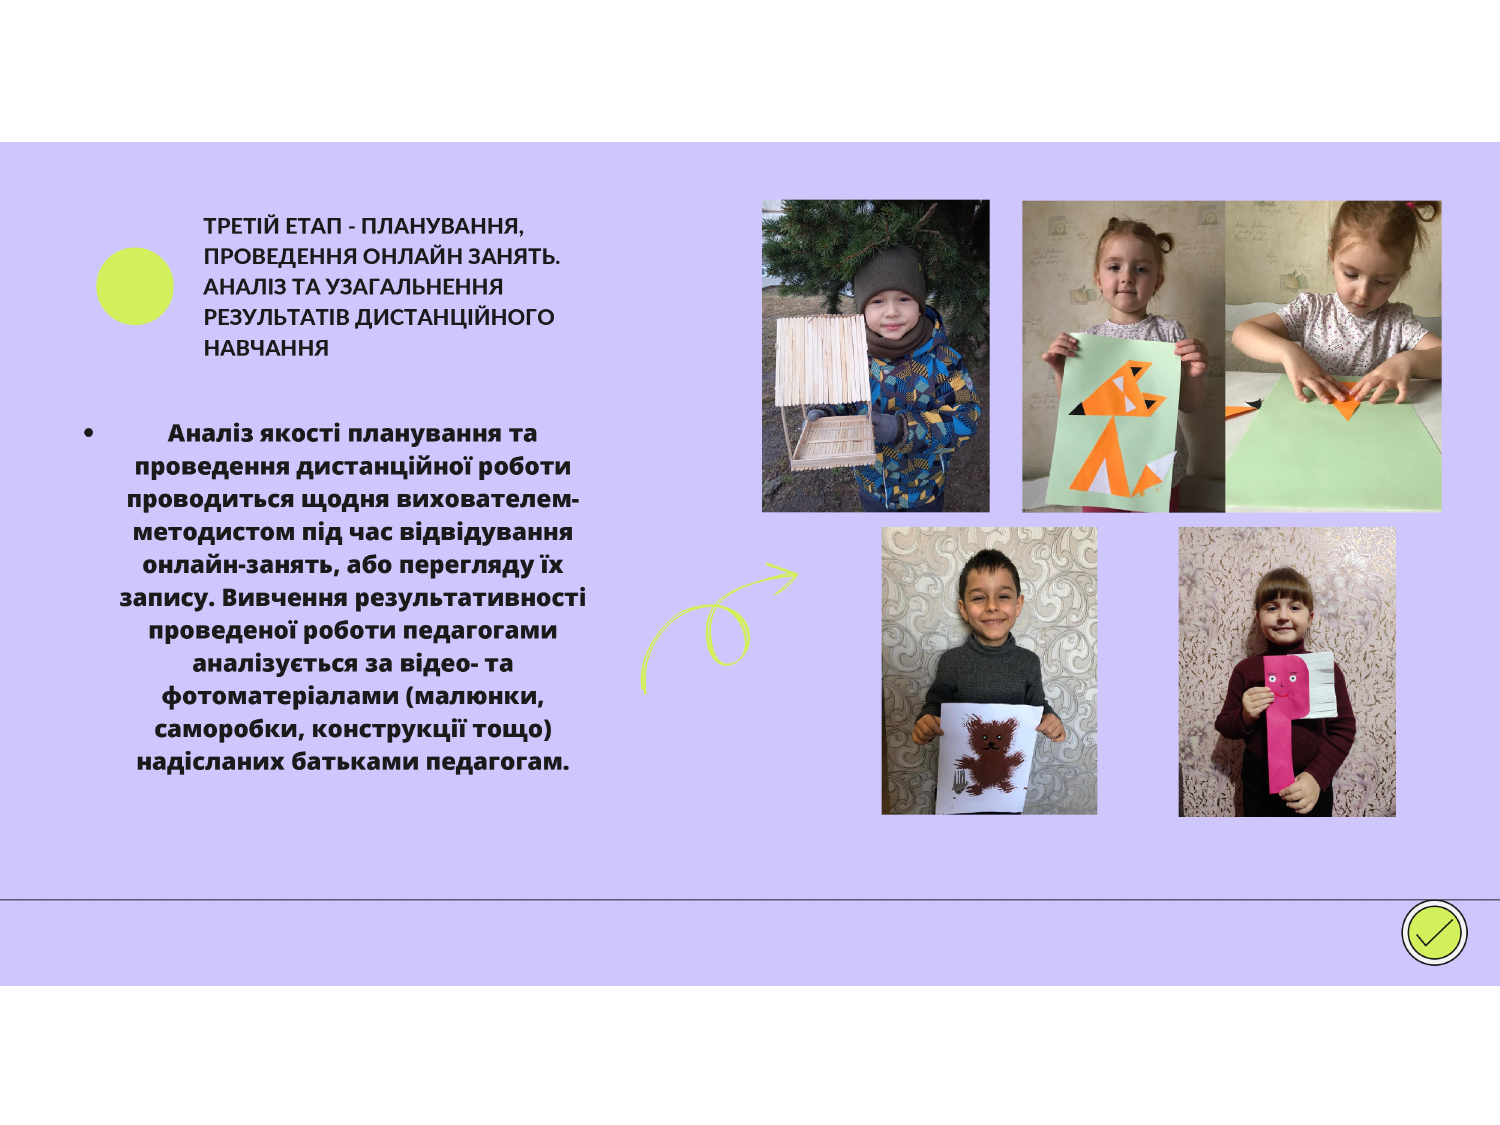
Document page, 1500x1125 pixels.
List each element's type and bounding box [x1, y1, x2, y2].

picture [0, 141, 1500, 987]
